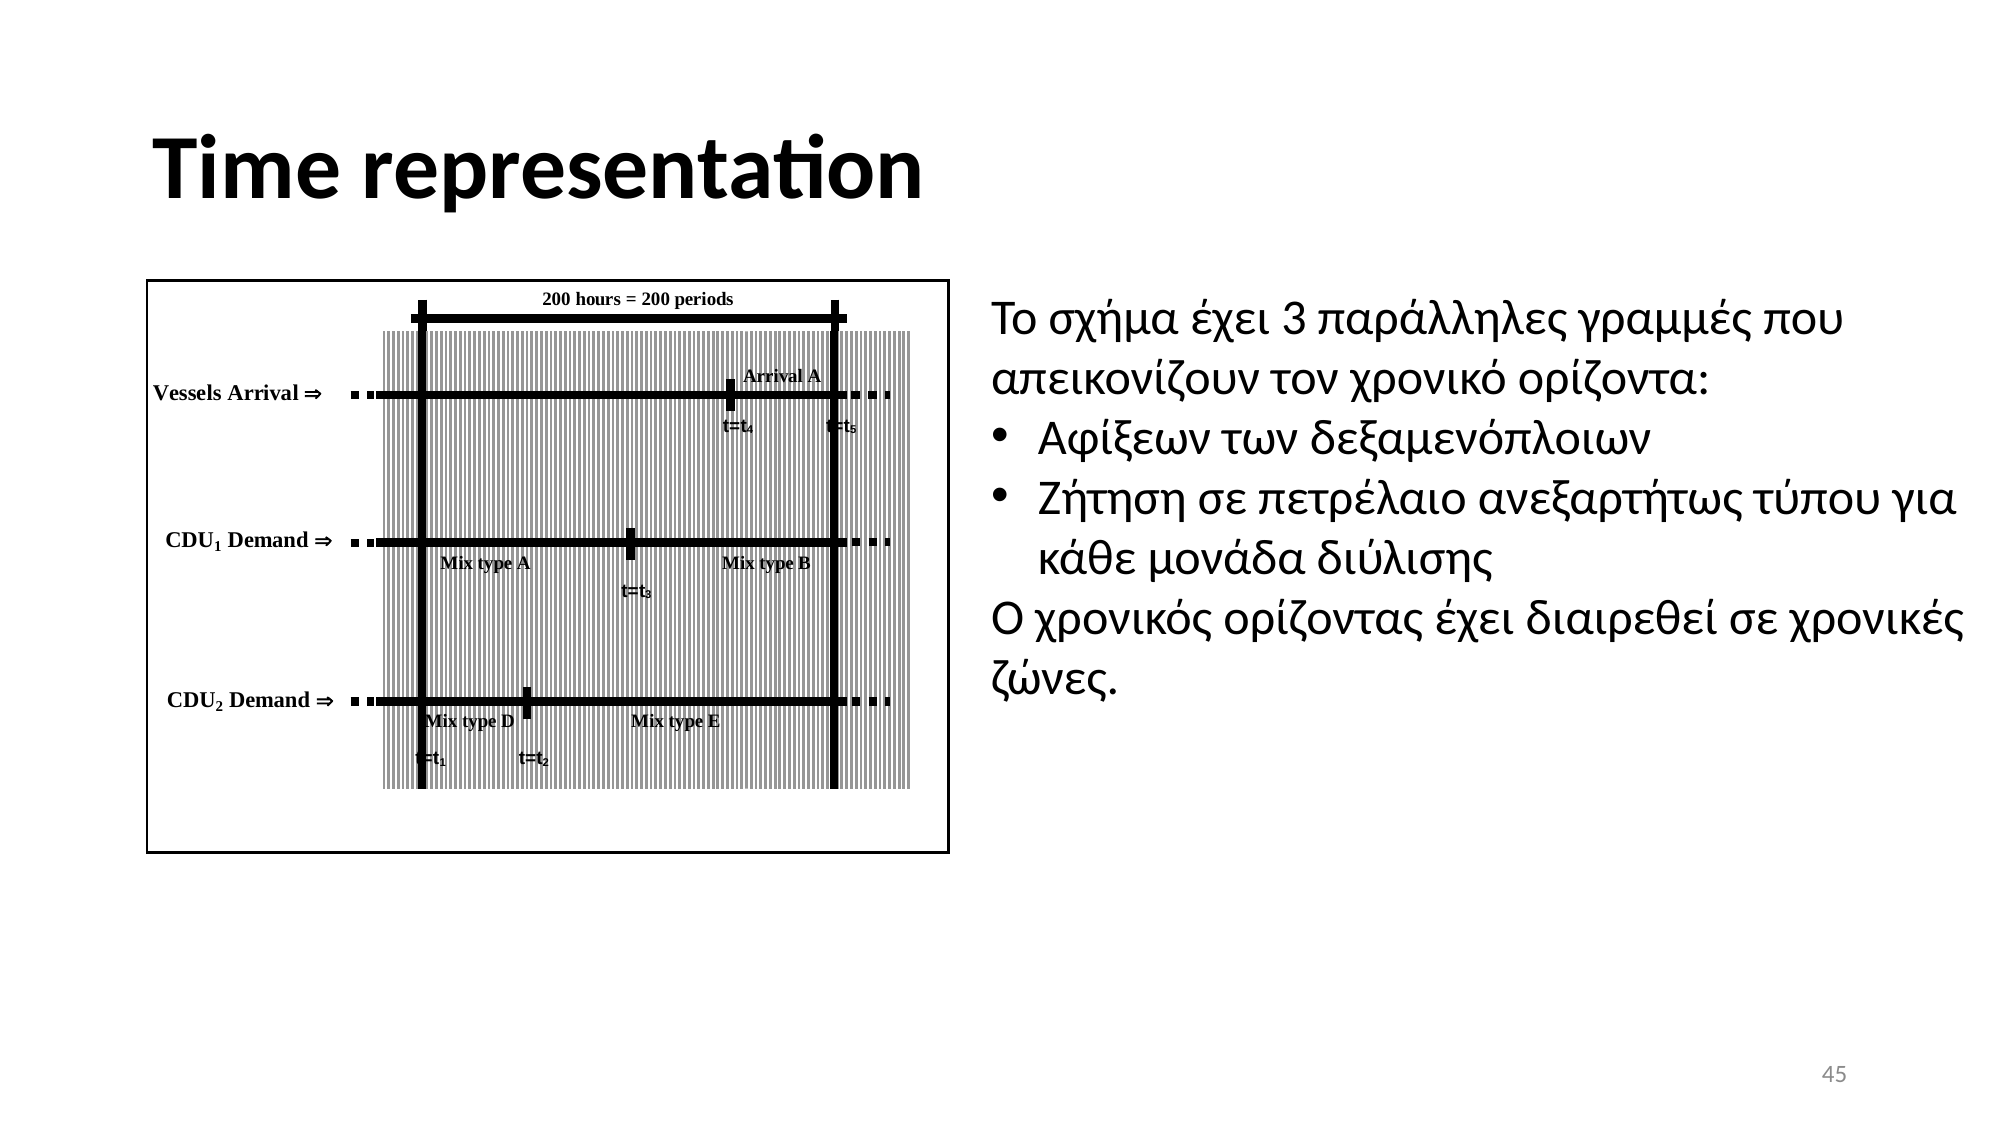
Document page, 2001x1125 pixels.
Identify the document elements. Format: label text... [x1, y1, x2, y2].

title Time representation [137, 59, 1863, 278]
slide_number 45 [1412, 1042, 1863, 1103]
text_box Το σχήμα έχει 3 παράλληλες γραμμές που απεικονίζουν τον χρονικό ορίζοντα: Αφίξεων των δεξαμενόπλοιων Ζήτηση σε πετρέλαιο ανεξαρτήτως τύπου για κάθε μονάδα διύλισης Ο χρονικός ορίζοντας έχει διαιρεθεί σε χρονικές ζώνες. [976, 277, 1982, 712]
picture [137, 277, 953, 857]
